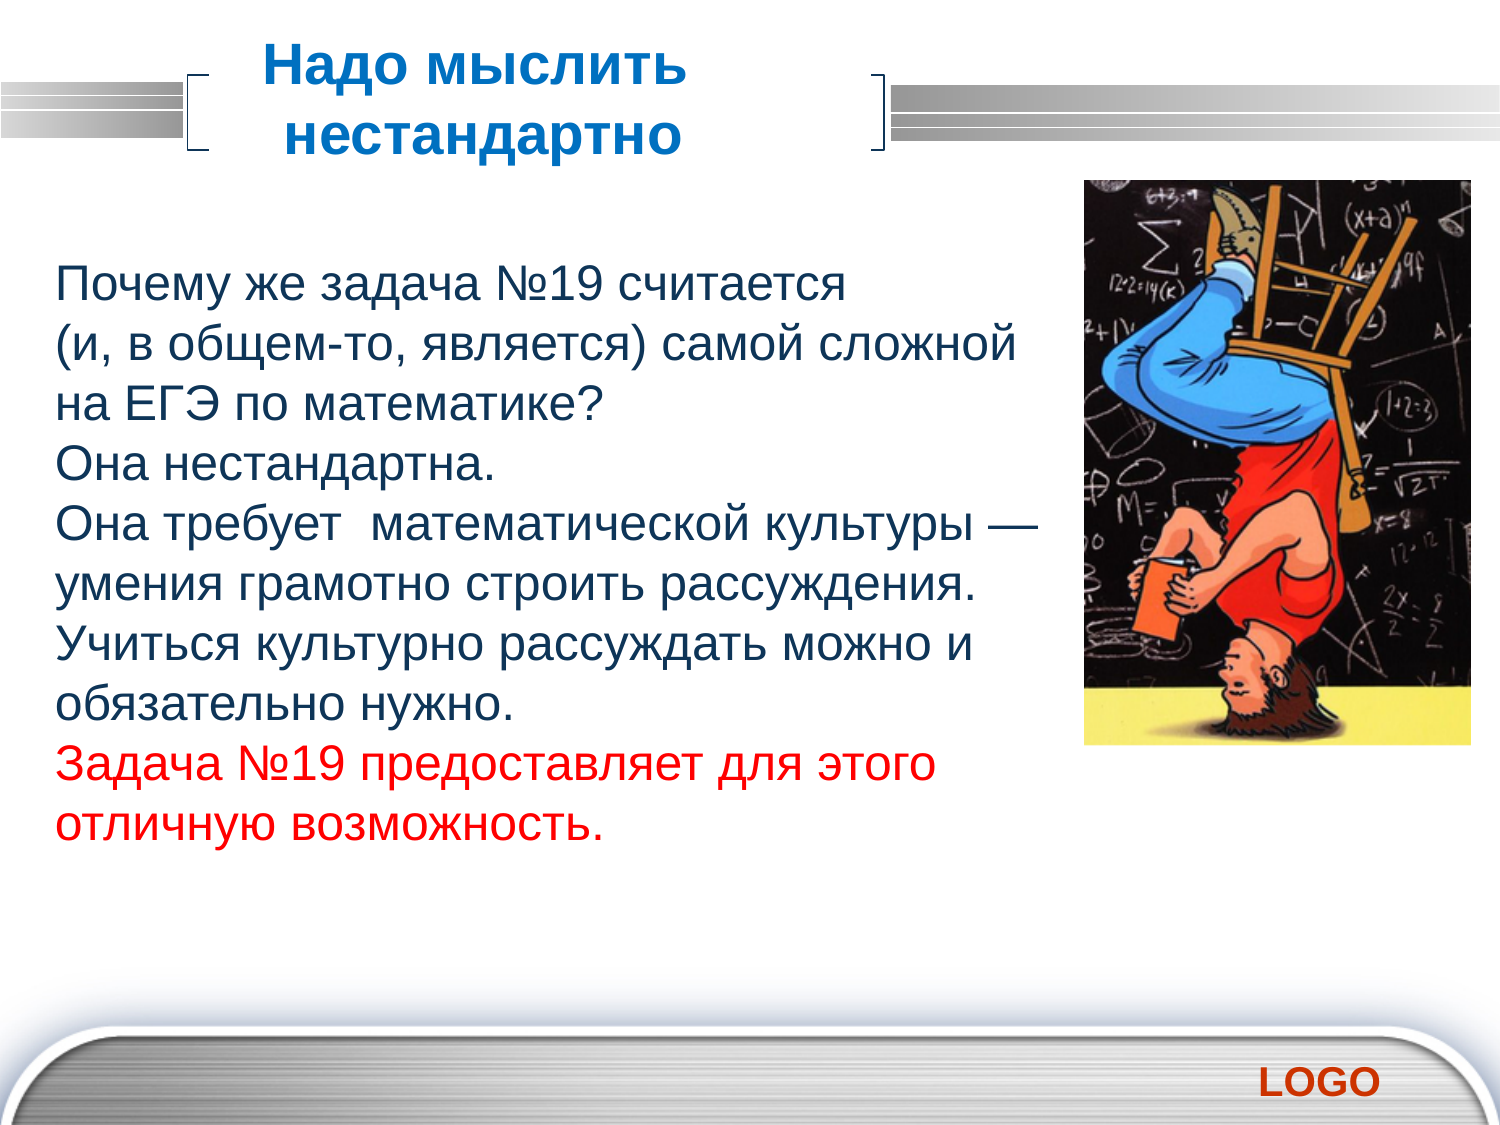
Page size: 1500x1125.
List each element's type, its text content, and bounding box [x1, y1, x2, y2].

text_box Надо мыслить нестандартно [43, 19, 924, 157]
picture [0, 0, 1500, 1125]
text_box Почему же задача №19 считается (и, в общем-то, является) самой сложной на ЕГЭ по математике? Она нестандартна. Она требует математической культуры — умения грамотно строить рассуждения. Учиться культурно рассуждать можно и обязательно нужно. Задача №19 предоставляет для этого отличную возможность. [40, 243, 1058, 859]
